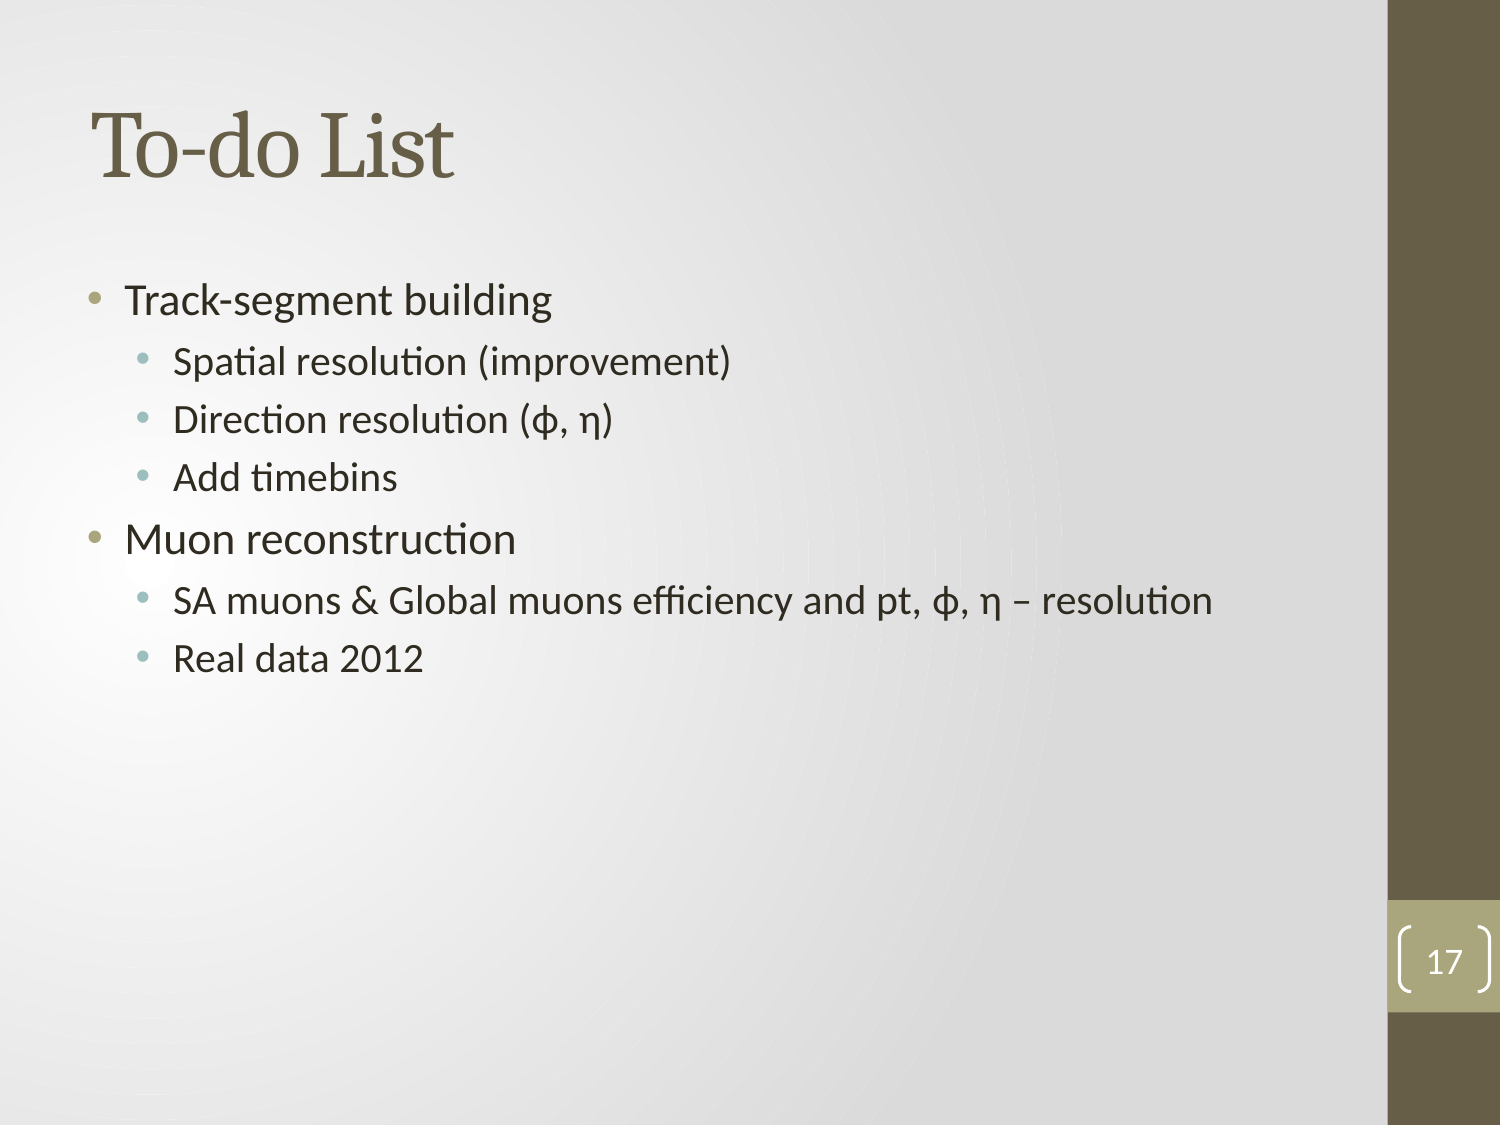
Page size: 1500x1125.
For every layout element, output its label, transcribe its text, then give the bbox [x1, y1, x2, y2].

list Track-segment building Spatial resolution (improvement) Direction resolution (ϕ, η) Add timebins Muon reconstruction SA muons & Global muons efficiency and pt, ϕ, η – resolution Real data 2012 [53, 262, 1471, 1005]
slide_number 17 [1397, 925, 1492, 994]
title To-do List [75, 45, 1325, 233]
